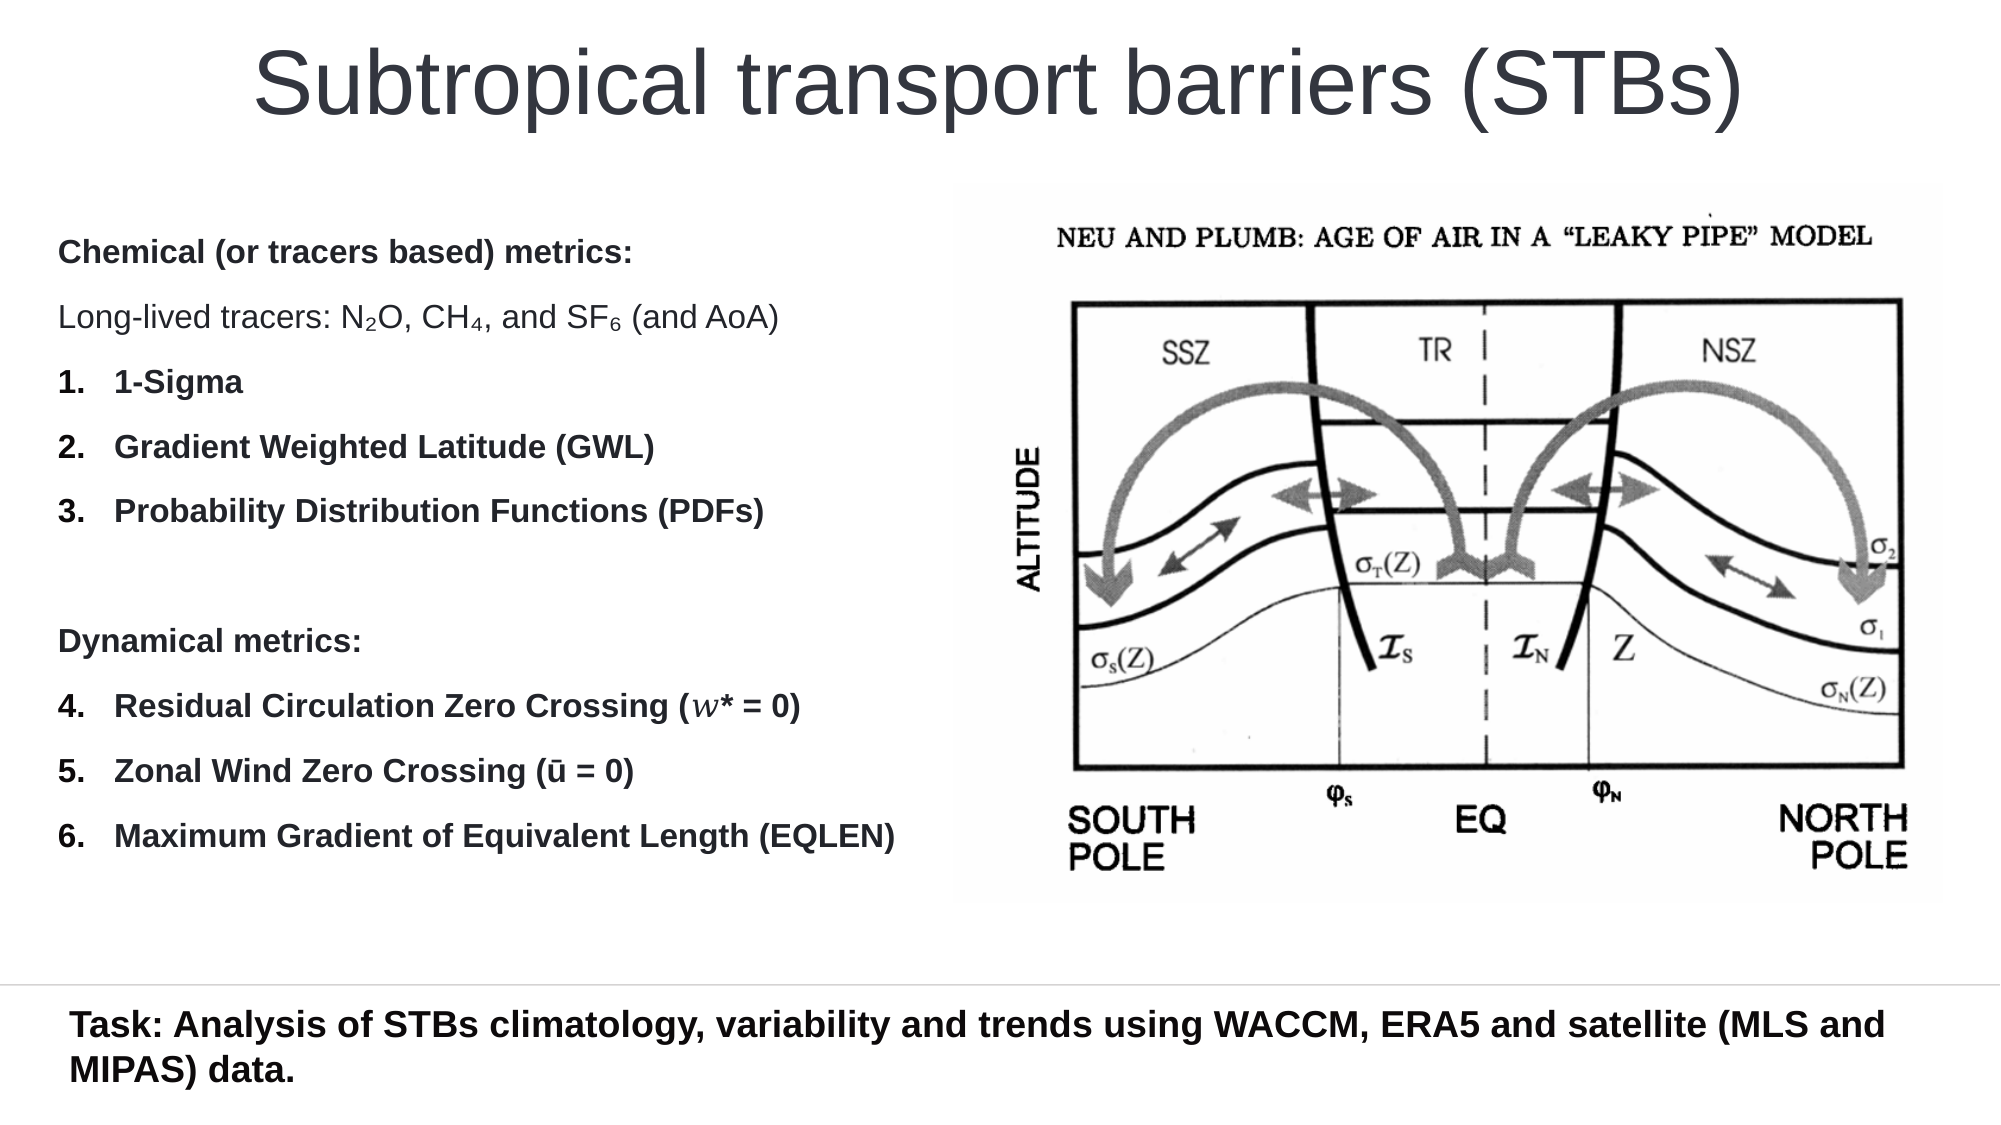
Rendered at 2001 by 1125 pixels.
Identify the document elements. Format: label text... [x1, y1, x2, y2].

text_box Subtropical transport barriers (STBs) [2, 4, 1998, 202]
picture [952, 183, 1943, 904]
text_box Task: Analysis of STBs climatology, variability and trends using WACCM, ERA5 and satellite (MLS and MIPAS) data. [54, 997, 1920, 1104]
text_box Chemical (or tracers based) metrics: Long-lived tracers: N₂O, CH₄, and SF₆ (and AoA) 1-Sigma Gradient Weighted Latitude (GWL) Probability Distribution Functions (PDFs) Dynamical metrics: Residual Circulation Zero Crossing (𝑤* = 0) Zonal Wind Zero Crossing (ū = 0) Maximum Gradient of Equivalent Length (EQLEN) [57, 222, 948, 906]
